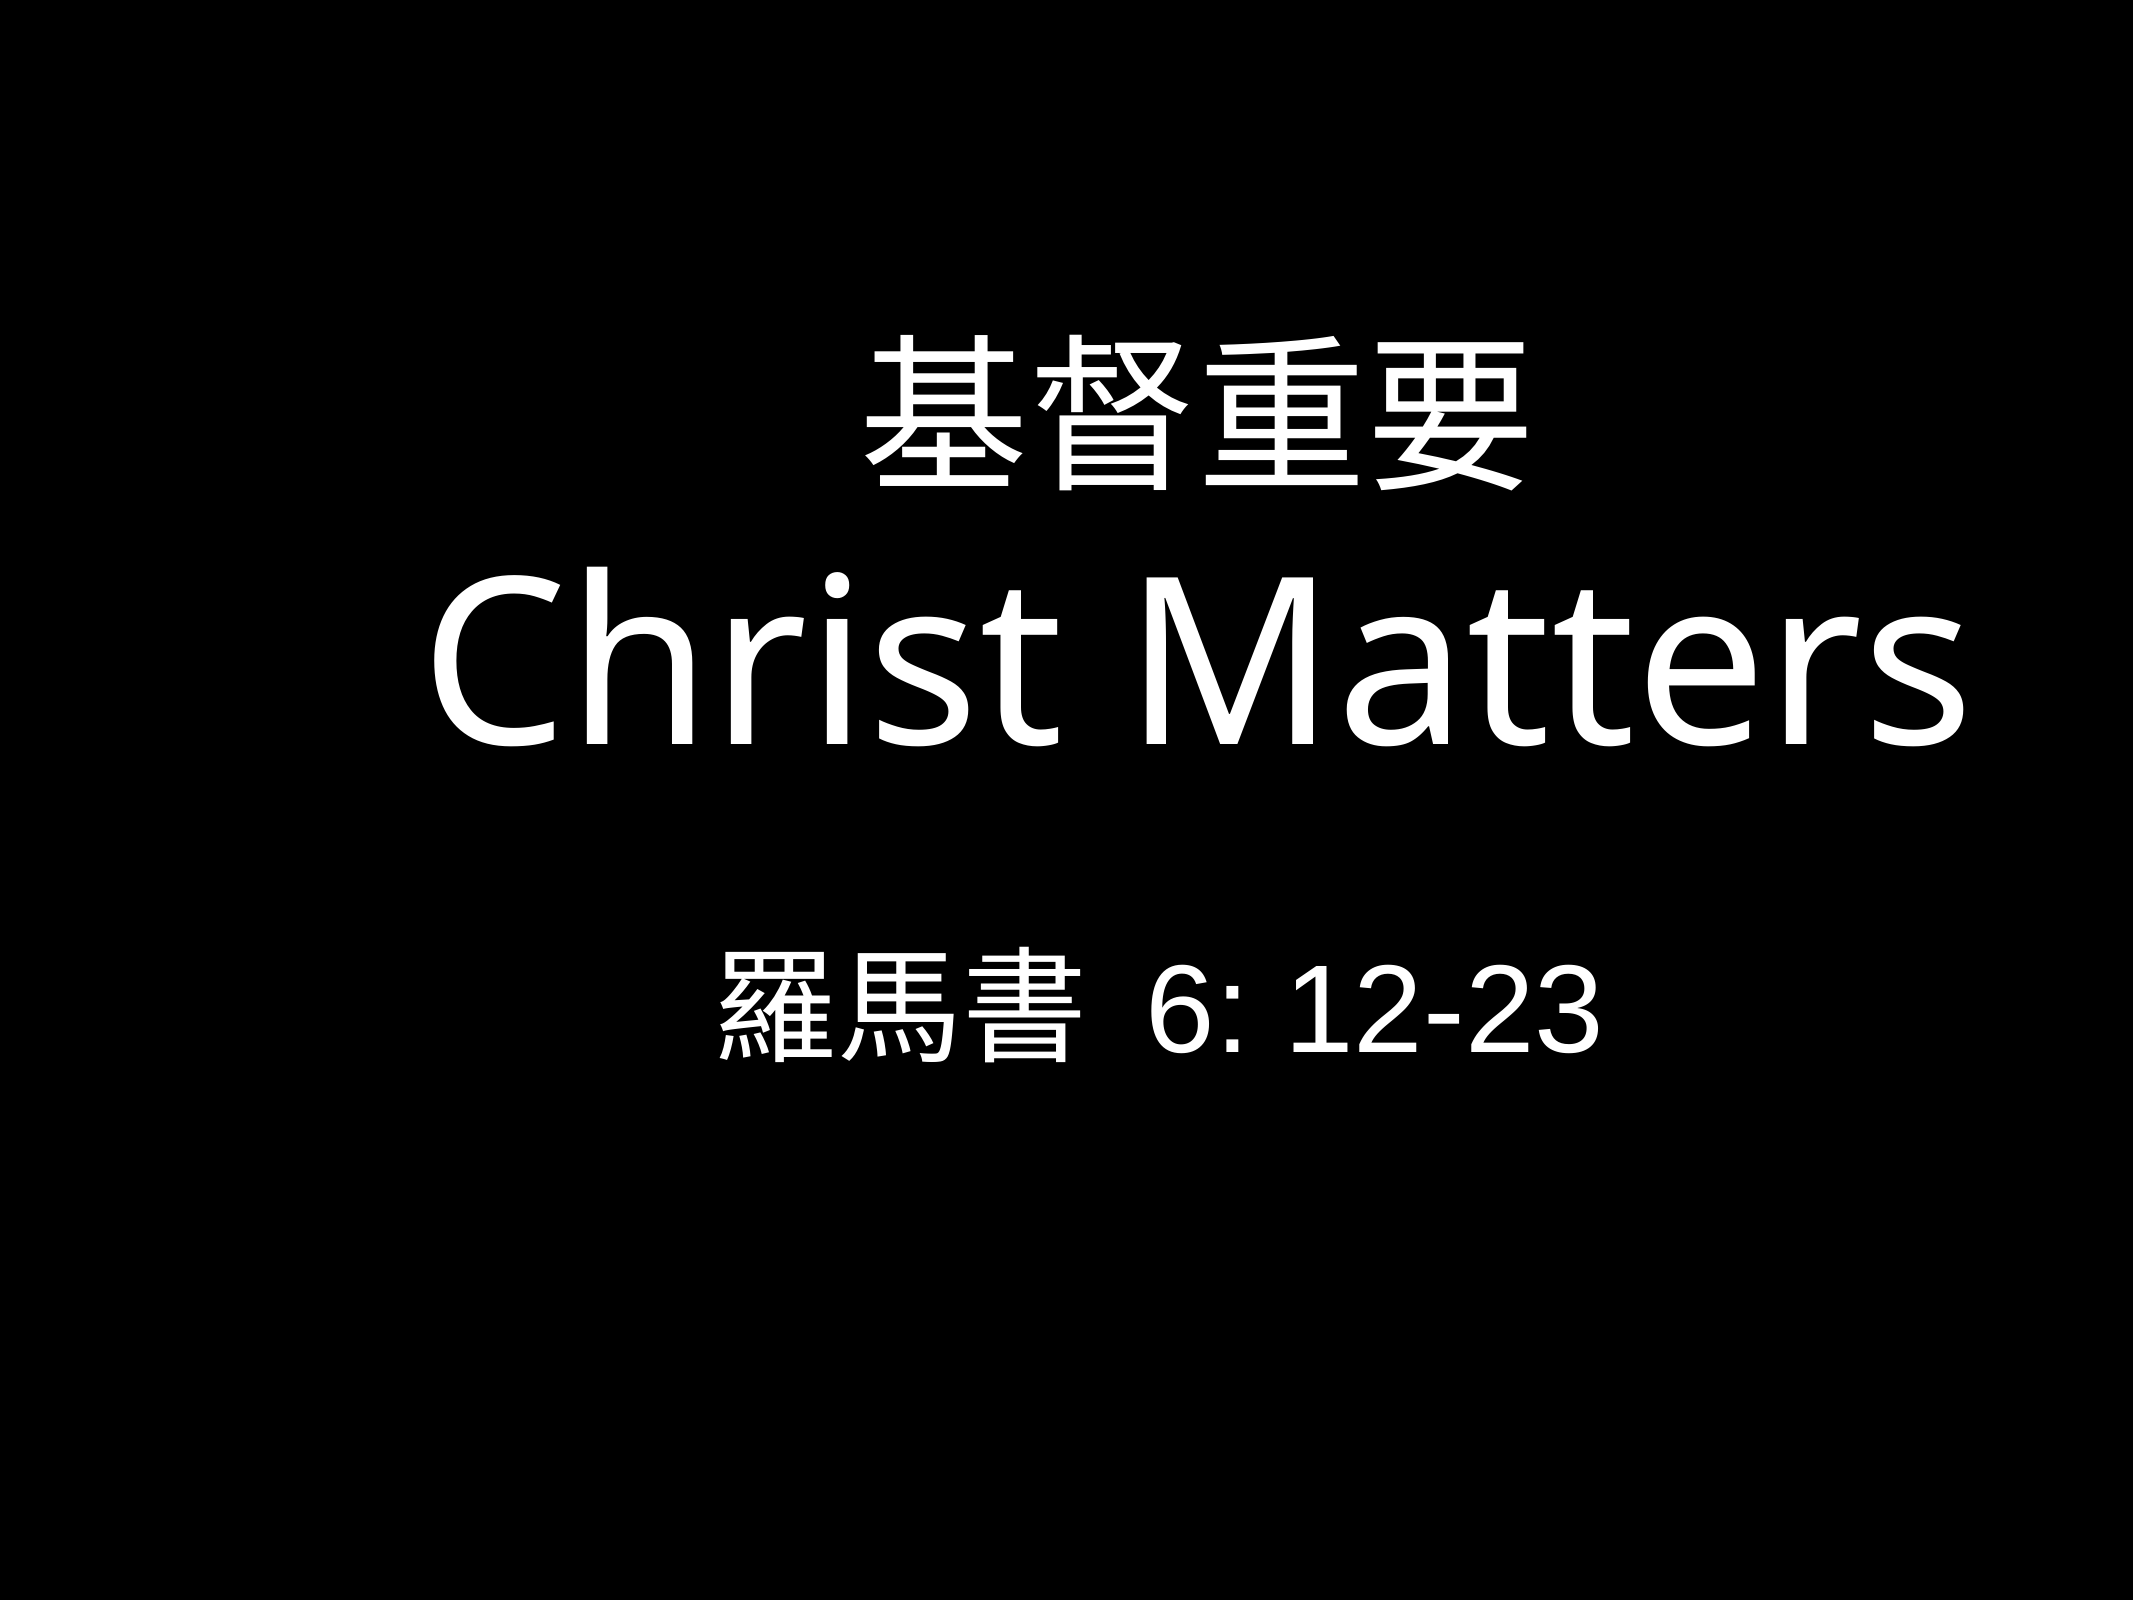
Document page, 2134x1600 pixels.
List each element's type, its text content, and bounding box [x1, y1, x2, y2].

title 基督重要 Christ Matters [151, 257, 2134, 801]
subtitle 羅馬書 6: 12-23 [186, 918, 1905, 1105]
